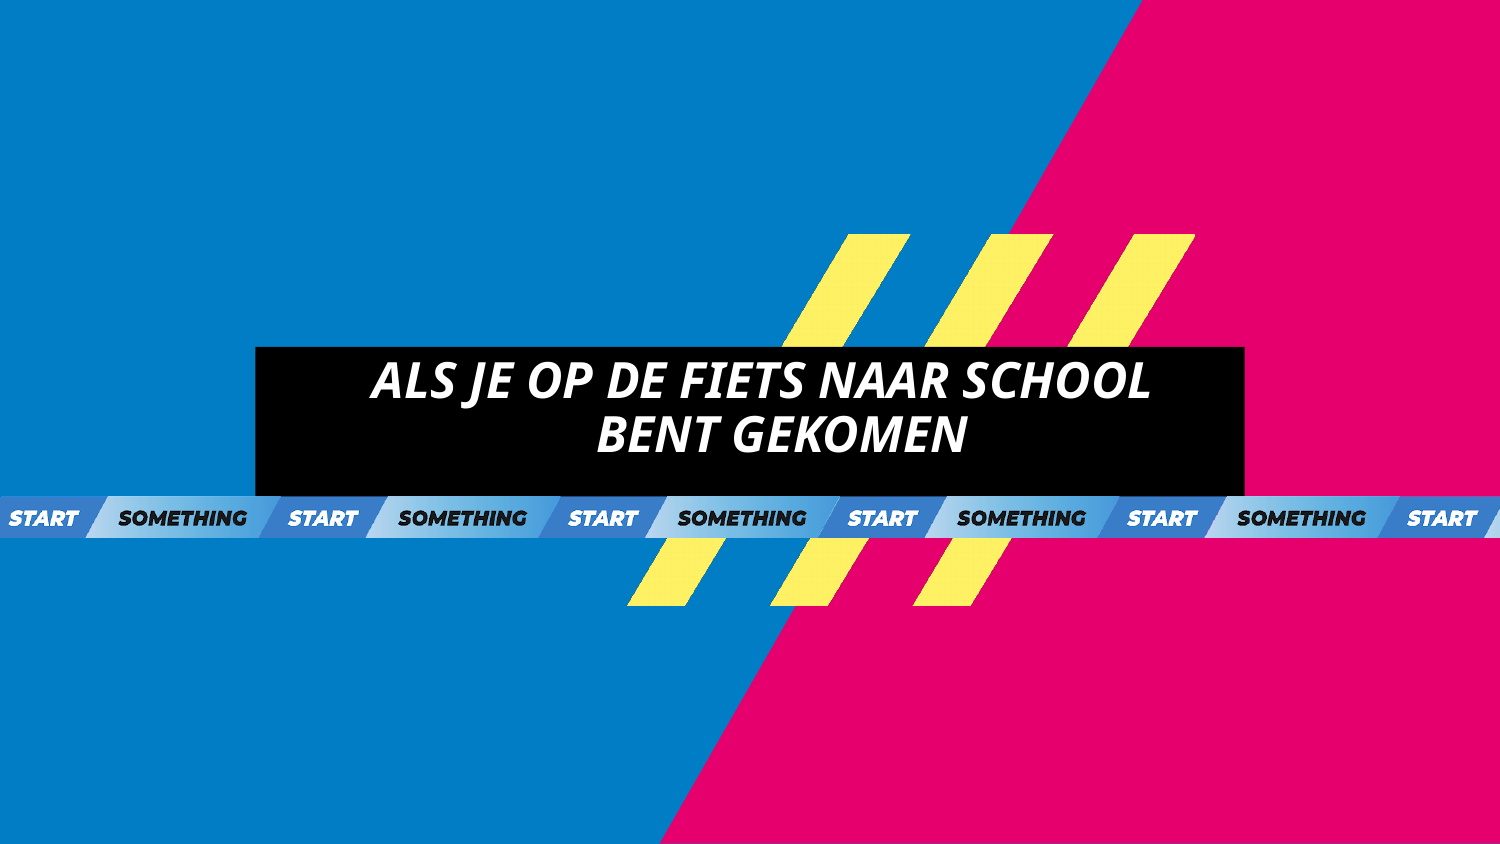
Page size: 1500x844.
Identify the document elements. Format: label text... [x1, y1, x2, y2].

list ALS JE OP DE FIETS NAAR SCHOOL BENT GEKOMEN [261, 348, 1228, 490]
picture [0, 495, 1500, 606]
picture [625, 234, 1195, 346]
